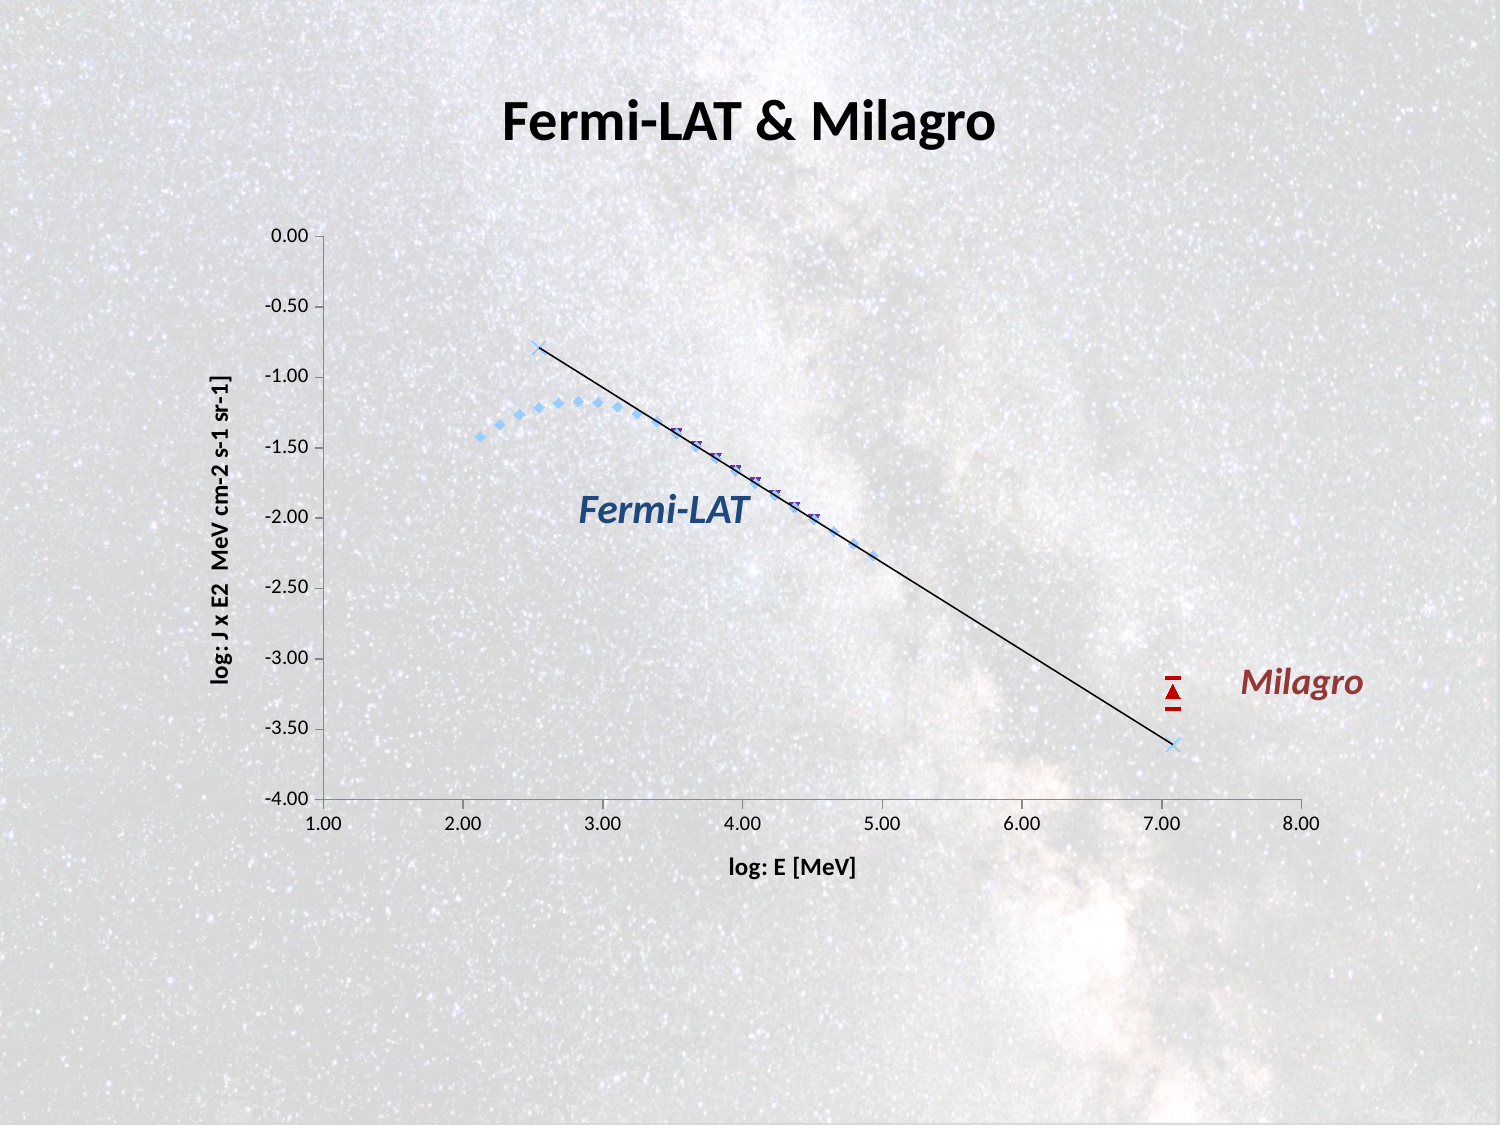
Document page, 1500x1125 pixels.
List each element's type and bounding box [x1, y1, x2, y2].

picture [0, 0, 1500, 1125]
chart [174, 212, 1344, 914]
